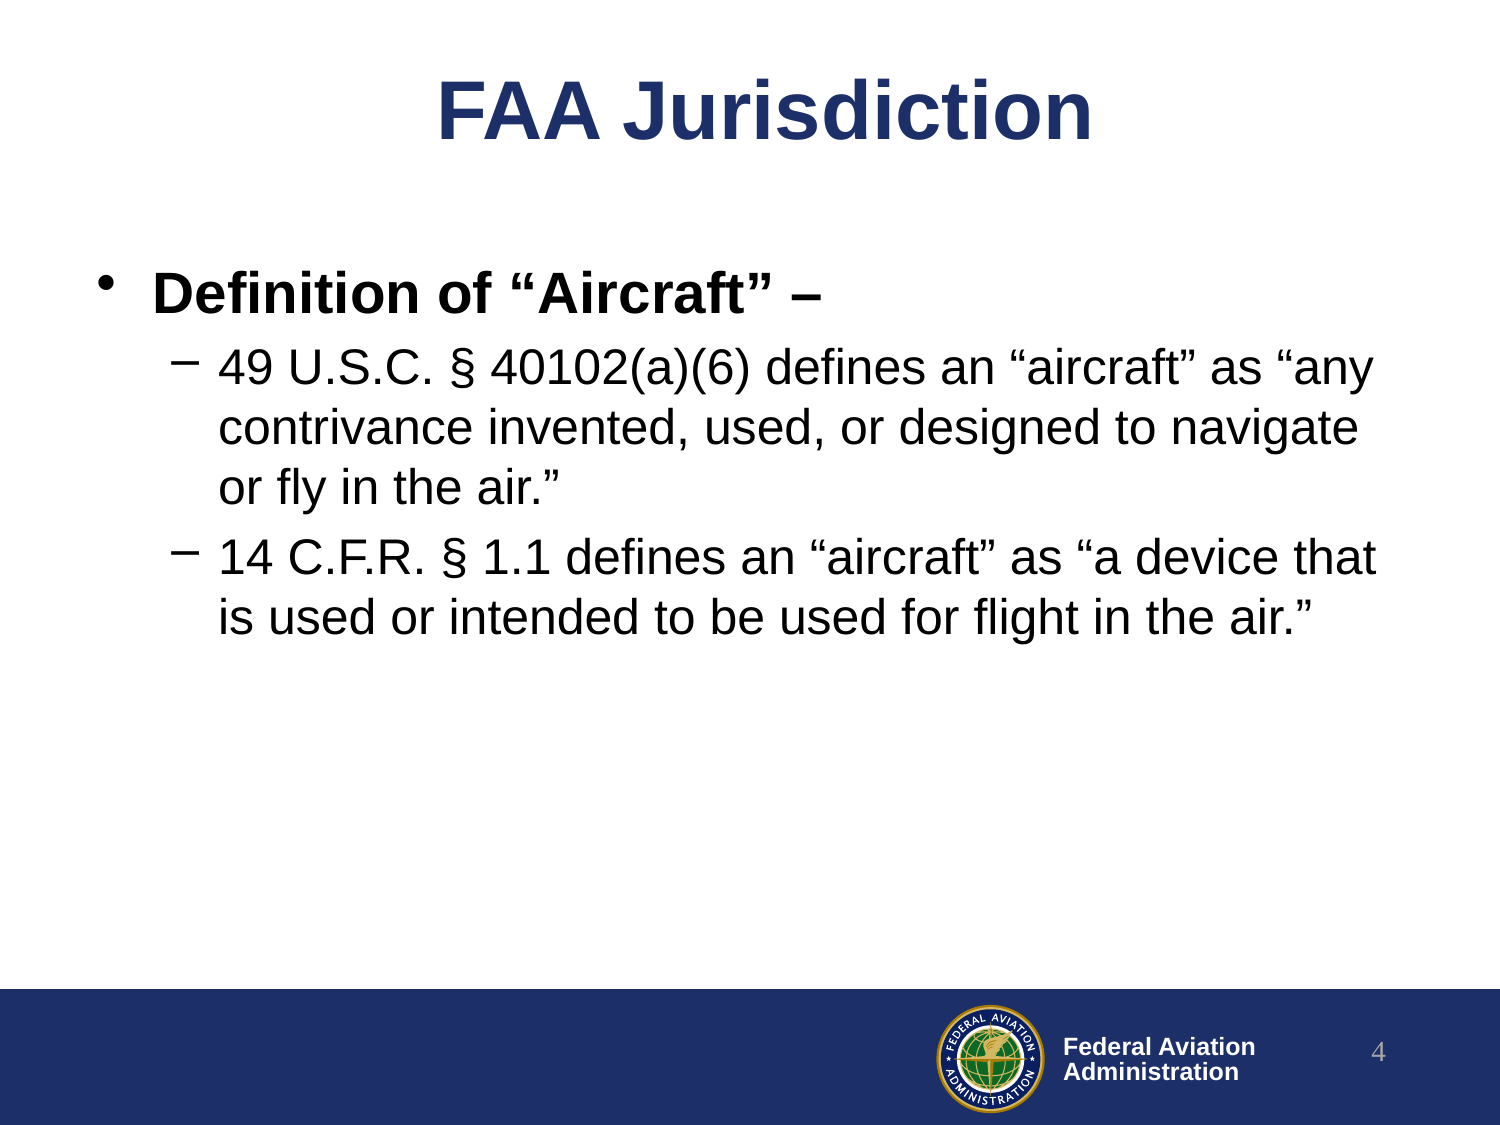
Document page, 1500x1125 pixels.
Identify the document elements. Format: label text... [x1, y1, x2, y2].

list Definition of “Aircraft” – 49 U.S.C. § 40102(a)(6) defines an “aircraft” as “any contrivance invented, used, or designed to navigate or fly in the air.” 14 C.F.R. § 1.1 defines an “aircraft” as “a device that is used or intended to be used for flight in the air.” [81, 247, 1402, 968]
slide_number 4 [1088, 1025, 1402, 1100]
title FAA Jurisdiction [70, 56, 1461, 157]
